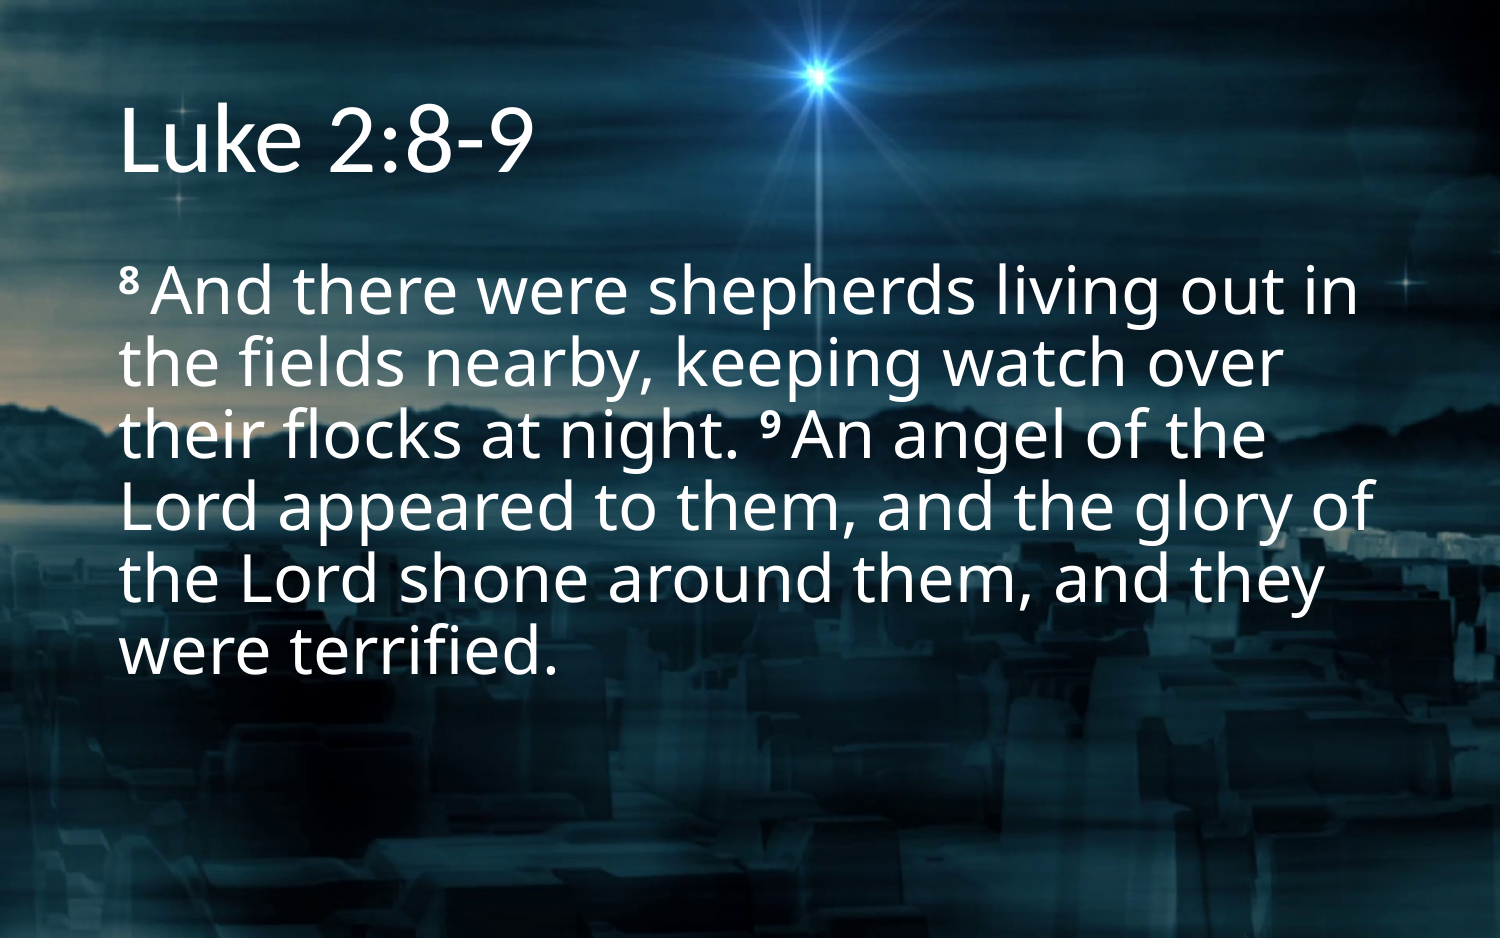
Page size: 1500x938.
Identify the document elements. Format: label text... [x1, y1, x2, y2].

list 8 And there were shepherds living out in the fields nearby, keeping watch over their flocks at night. 9 An angel of the Lord appeared to them, and the glory of the Lord shone around them, and they were terrified. [103, 249, 1397, 845]
picture [0, 0, 1500, 938]
title Luke 2:8-9 [103, 49, 1397, 232]
